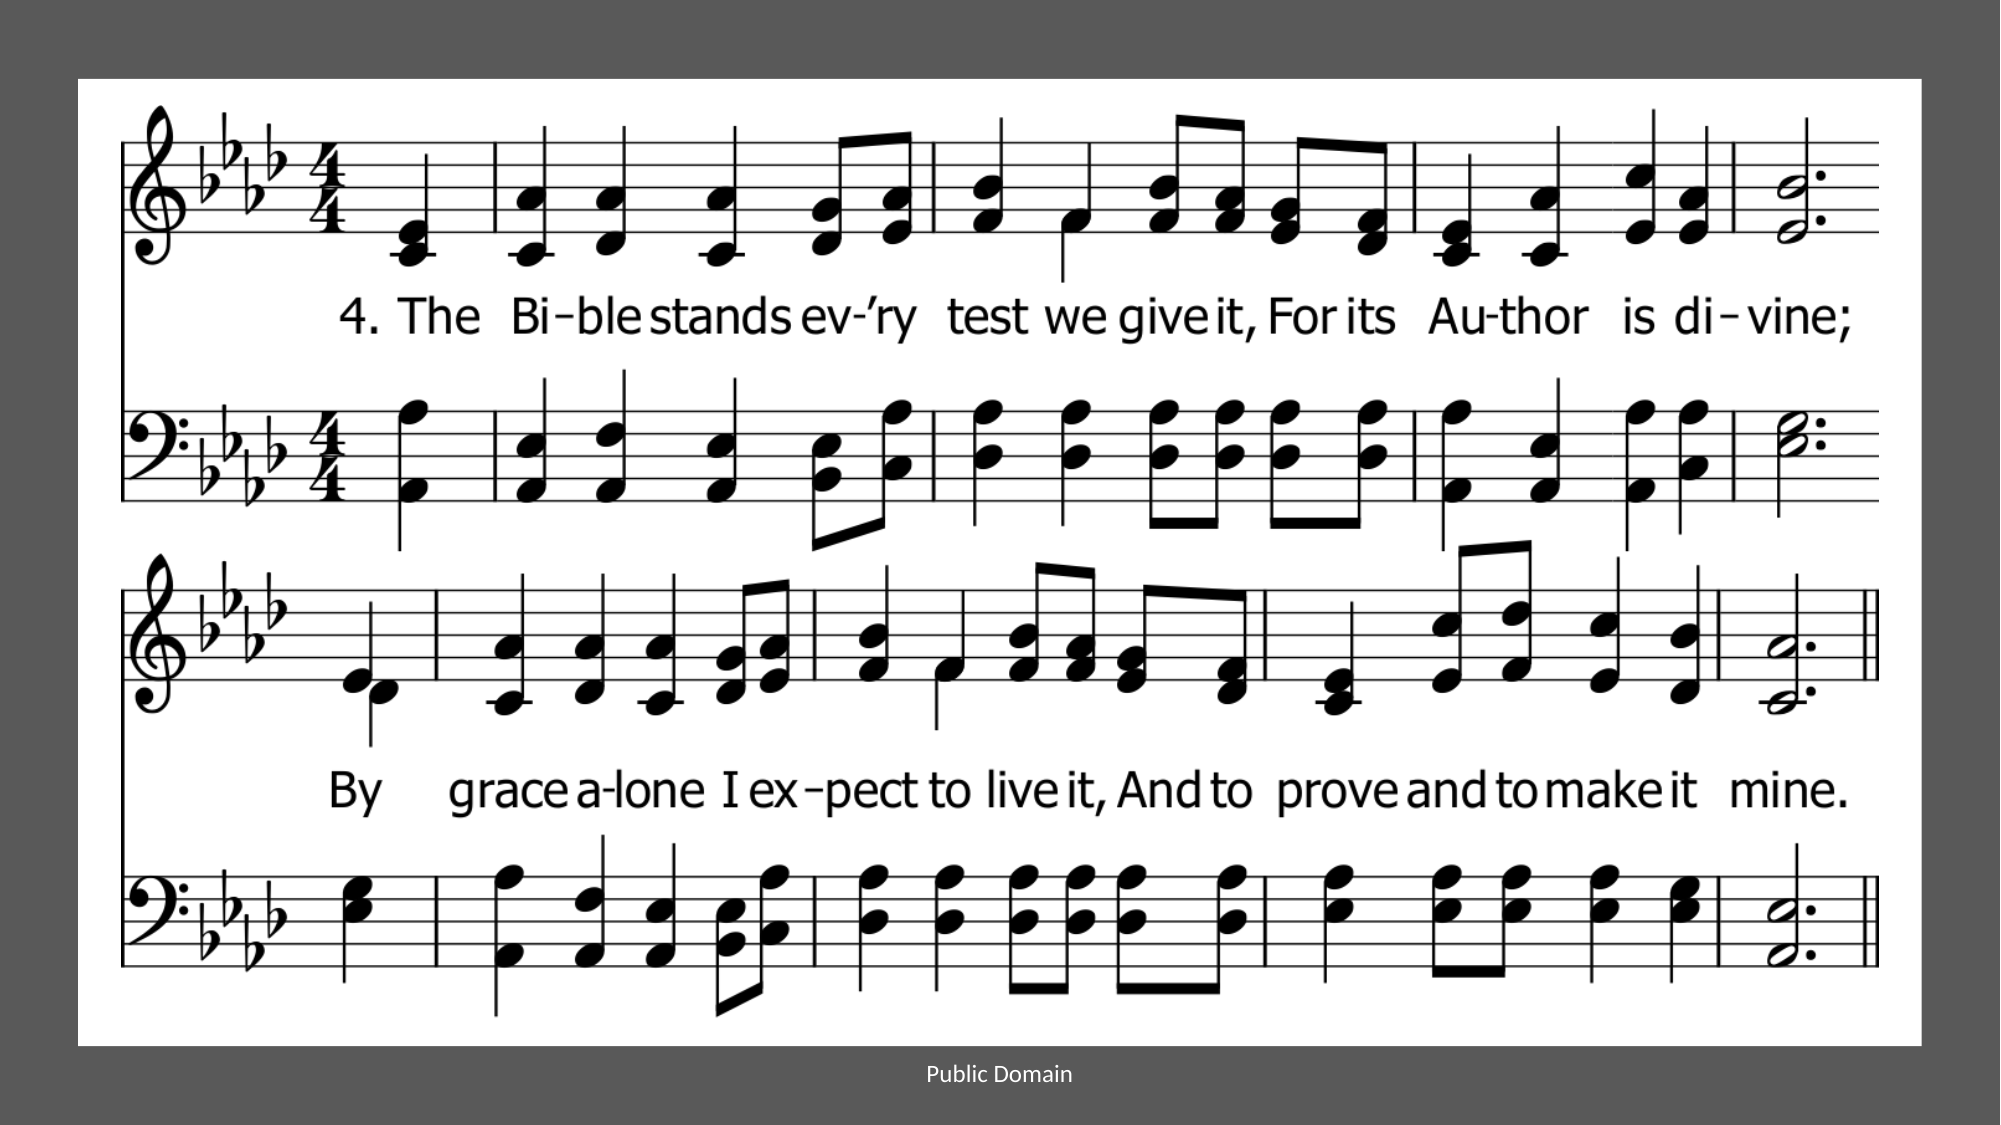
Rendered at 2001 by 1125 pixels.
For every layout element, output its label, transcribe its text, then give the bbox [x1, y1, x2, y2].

footer Public Domain [662, 1042, 1338, 1103]
text_box [77, 78, 1923, 1047]
text_box [0, 0, 2000, 1125]
picture [121, 105, 1879, 1020]
